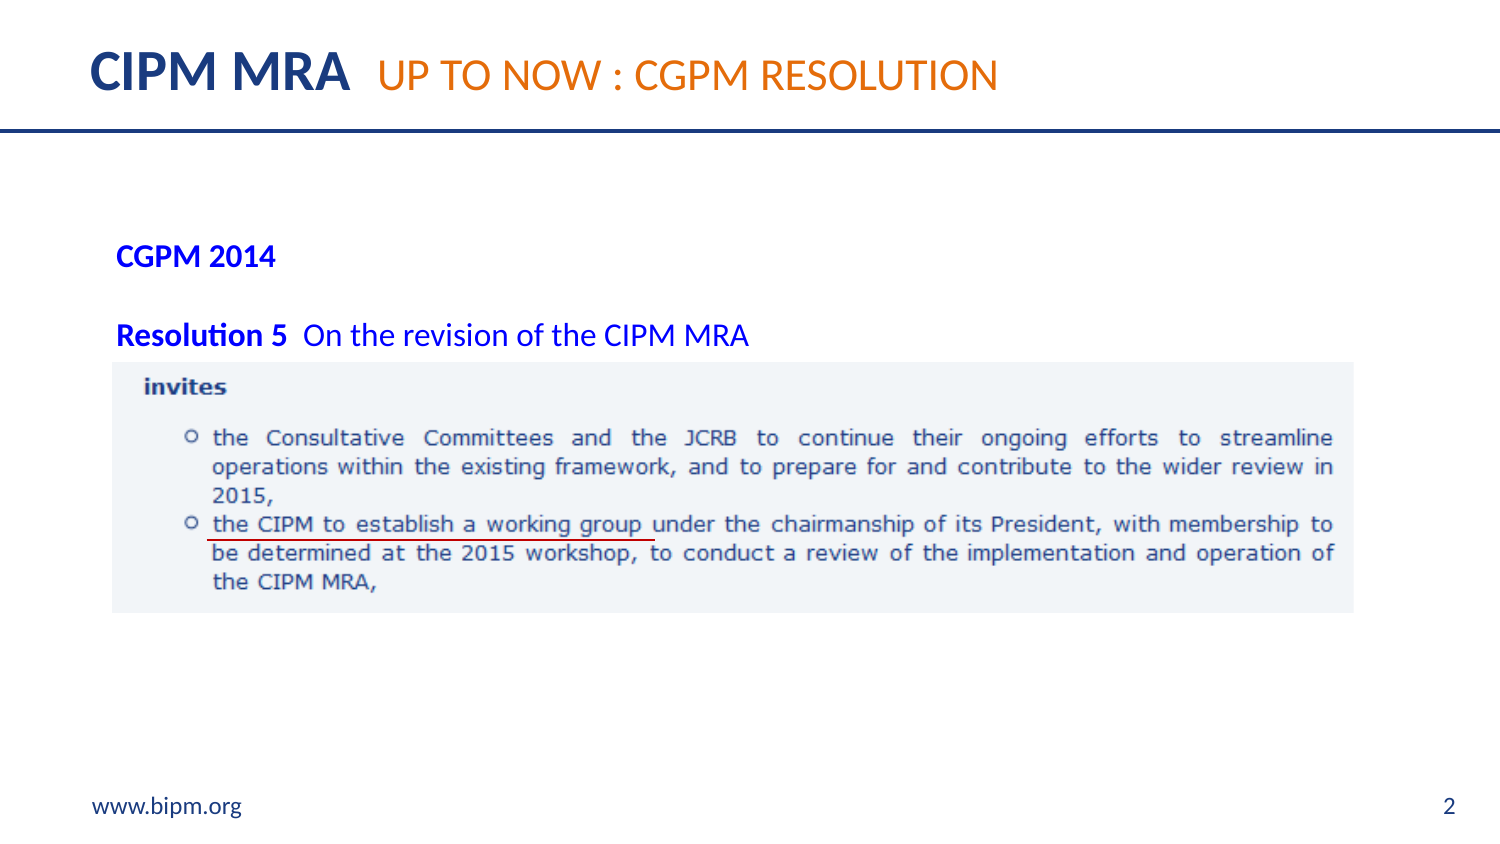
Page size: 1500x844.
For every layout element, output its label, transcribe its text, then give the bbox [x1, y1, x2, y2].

text_box CGPM 2014 Resolution 5 On the revision of the CIPM MRA [101, 226, 1364, 361]
title CIPM MRA UP TO NOW : CGPM RESOLUTION [75, 3, 1425, 130]
picture [111, 362, 1354, 614]
